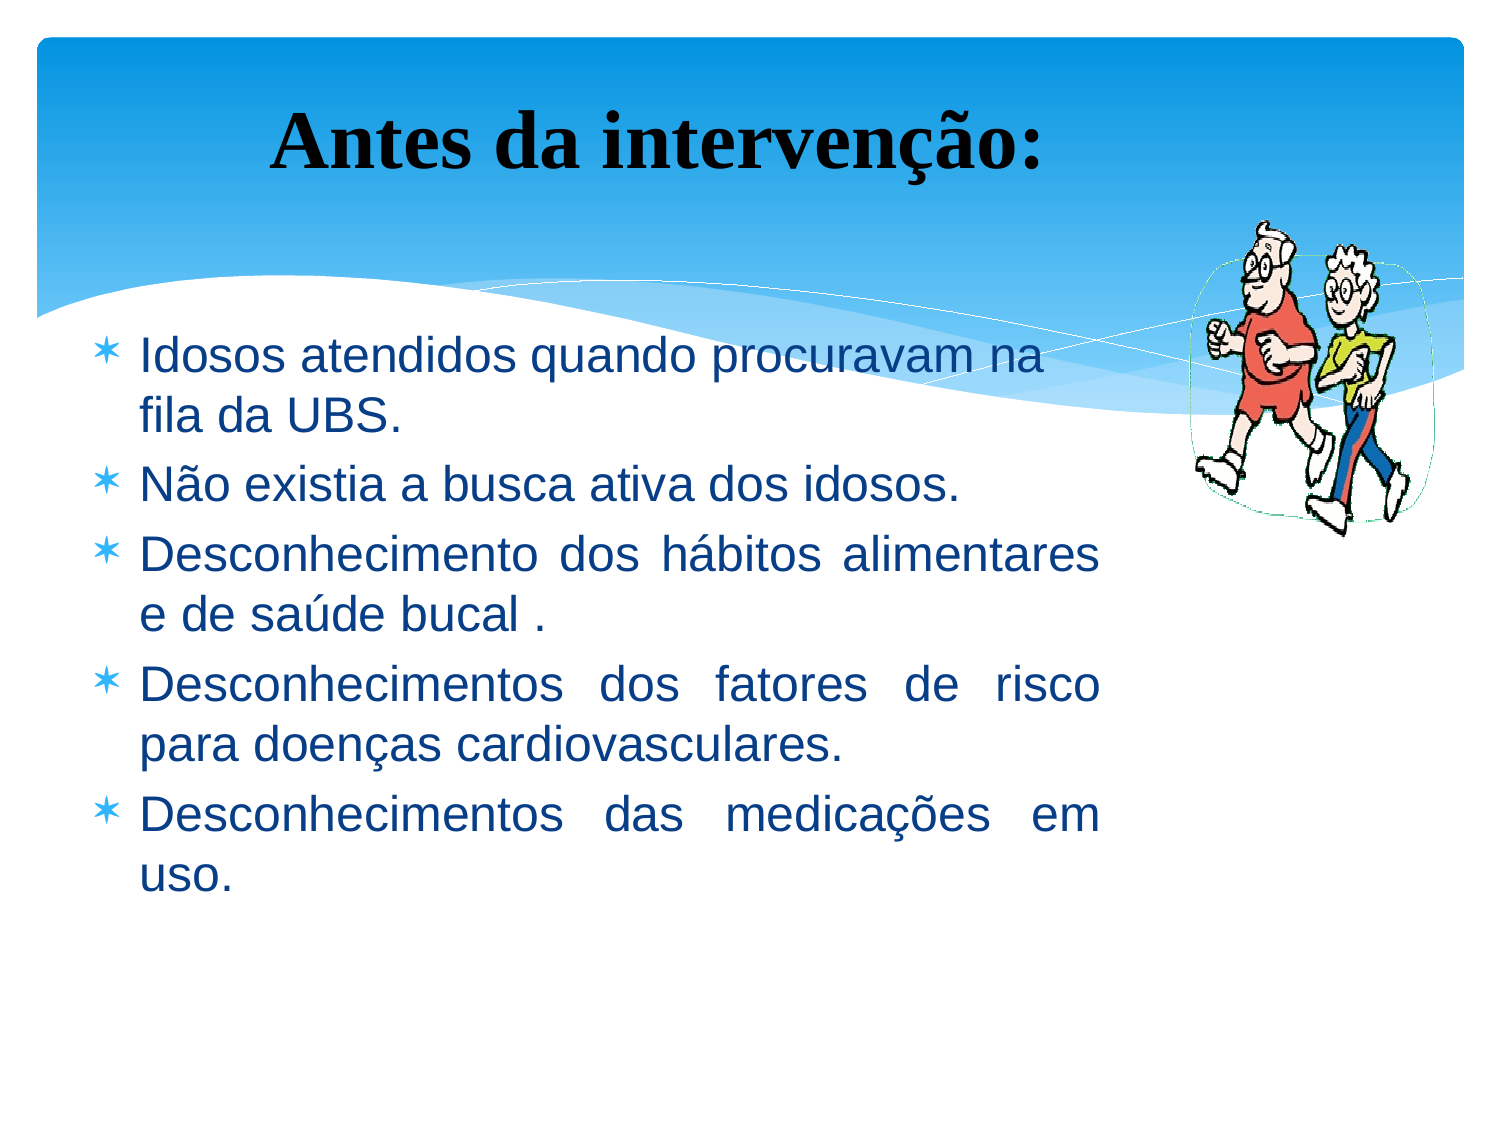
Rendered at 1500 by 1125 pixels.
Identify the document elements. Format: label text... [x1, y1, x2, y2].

list Idosos atendidos quando procuravam na fila da UBS. Não existia a busca ativa dos idosos. Desconhecimento dos hábitos alimentares e de saúde bucal . Desconhecimentos dos fatores de risco para doenças cardiovasculares. Desconhecimentos das medicações em uso. [79, 314, 1117, 1083]
title Antes da intervenção: [79, 74, 1237, 197]
picture [1186, 219, 1436, 540]
